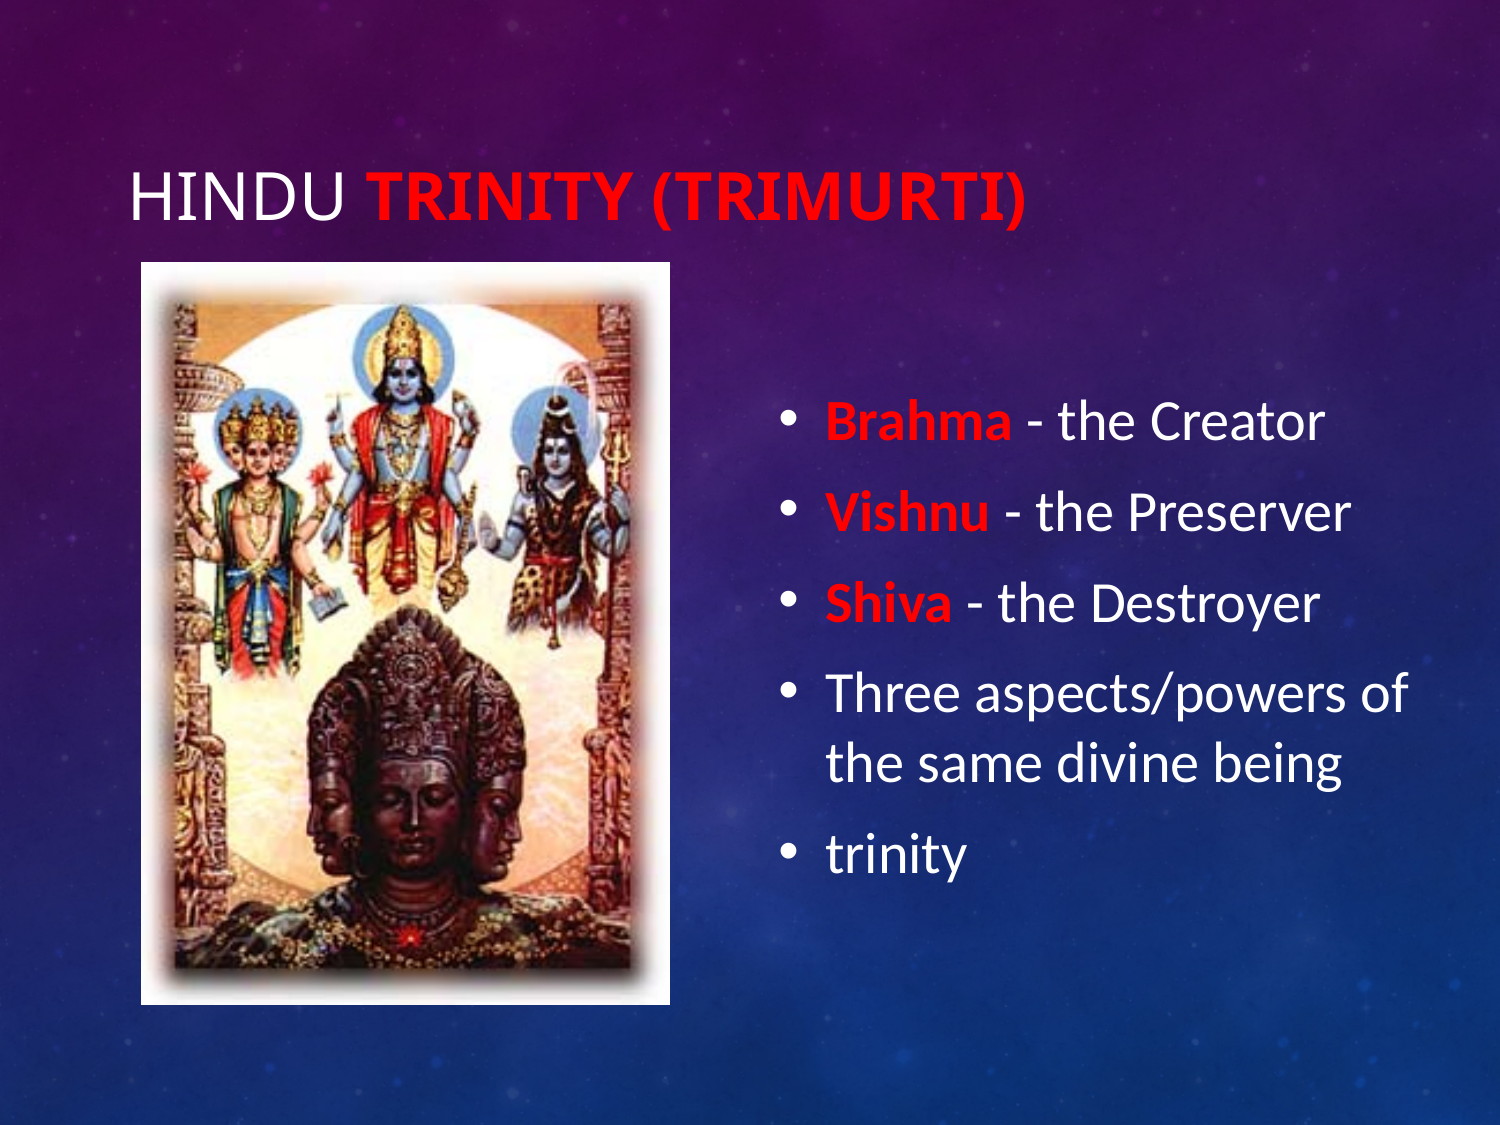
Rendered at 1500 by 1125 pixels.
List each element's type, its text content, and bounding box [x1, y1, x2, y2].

list Brahma - the Creator Vishnu - the Preserver Shiva - the Destroyer Three aspects/powers of the same divine being trinity [763, 262, 1425, 1005]
title Hindu Trinity (trimurti) [112, 99, 1388, 288]
picture [0, 0, 1500, 1125]
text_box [141, 262, 671, 1006]
